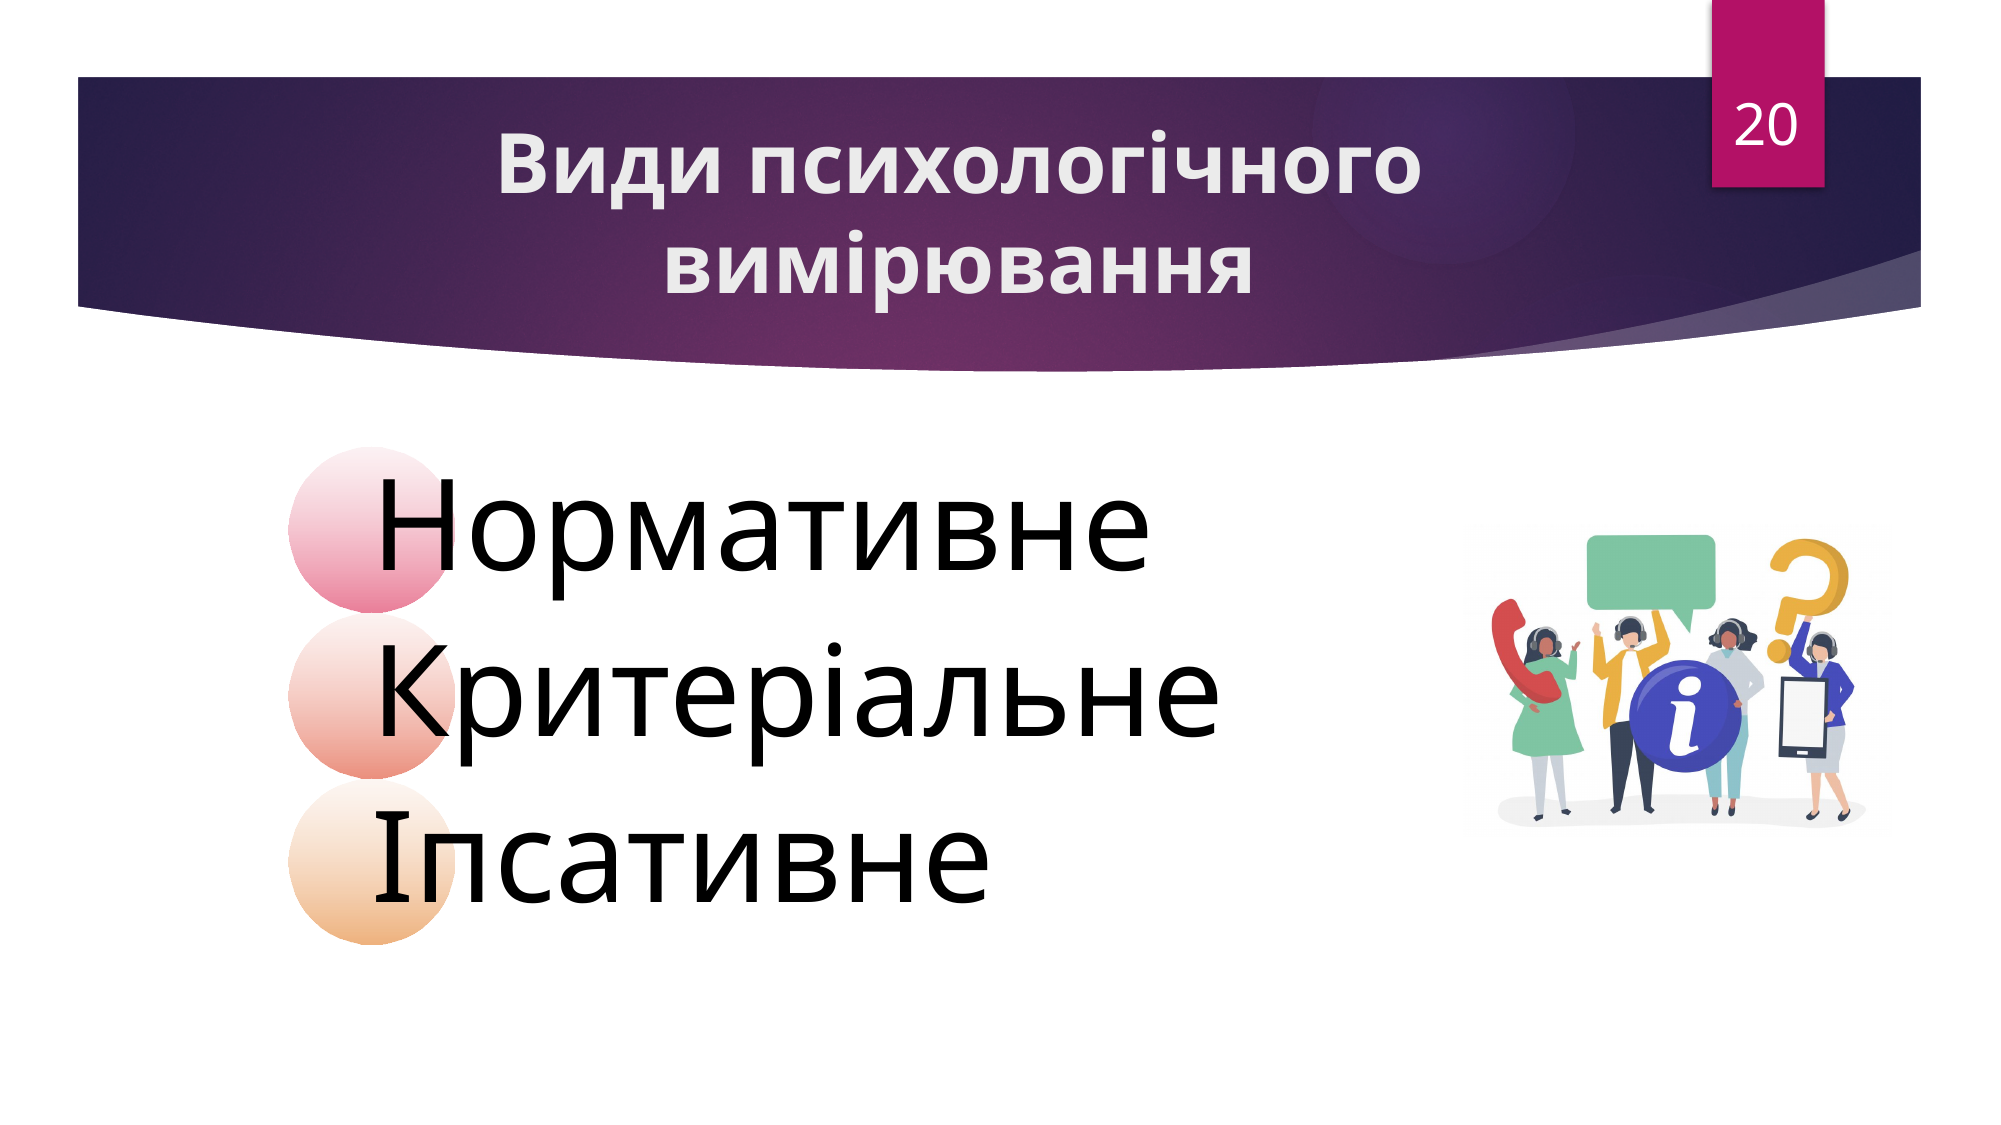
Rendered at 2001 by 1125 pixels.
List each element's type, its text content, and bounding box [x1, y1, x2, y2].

title Види психологічного вимірювання [240, 151, 1678, 268]
picture [1463, 524, 1892, 837]
slide_number 20 [1698, 48, 1836, 175]
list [90, 446, 1413, 945]
